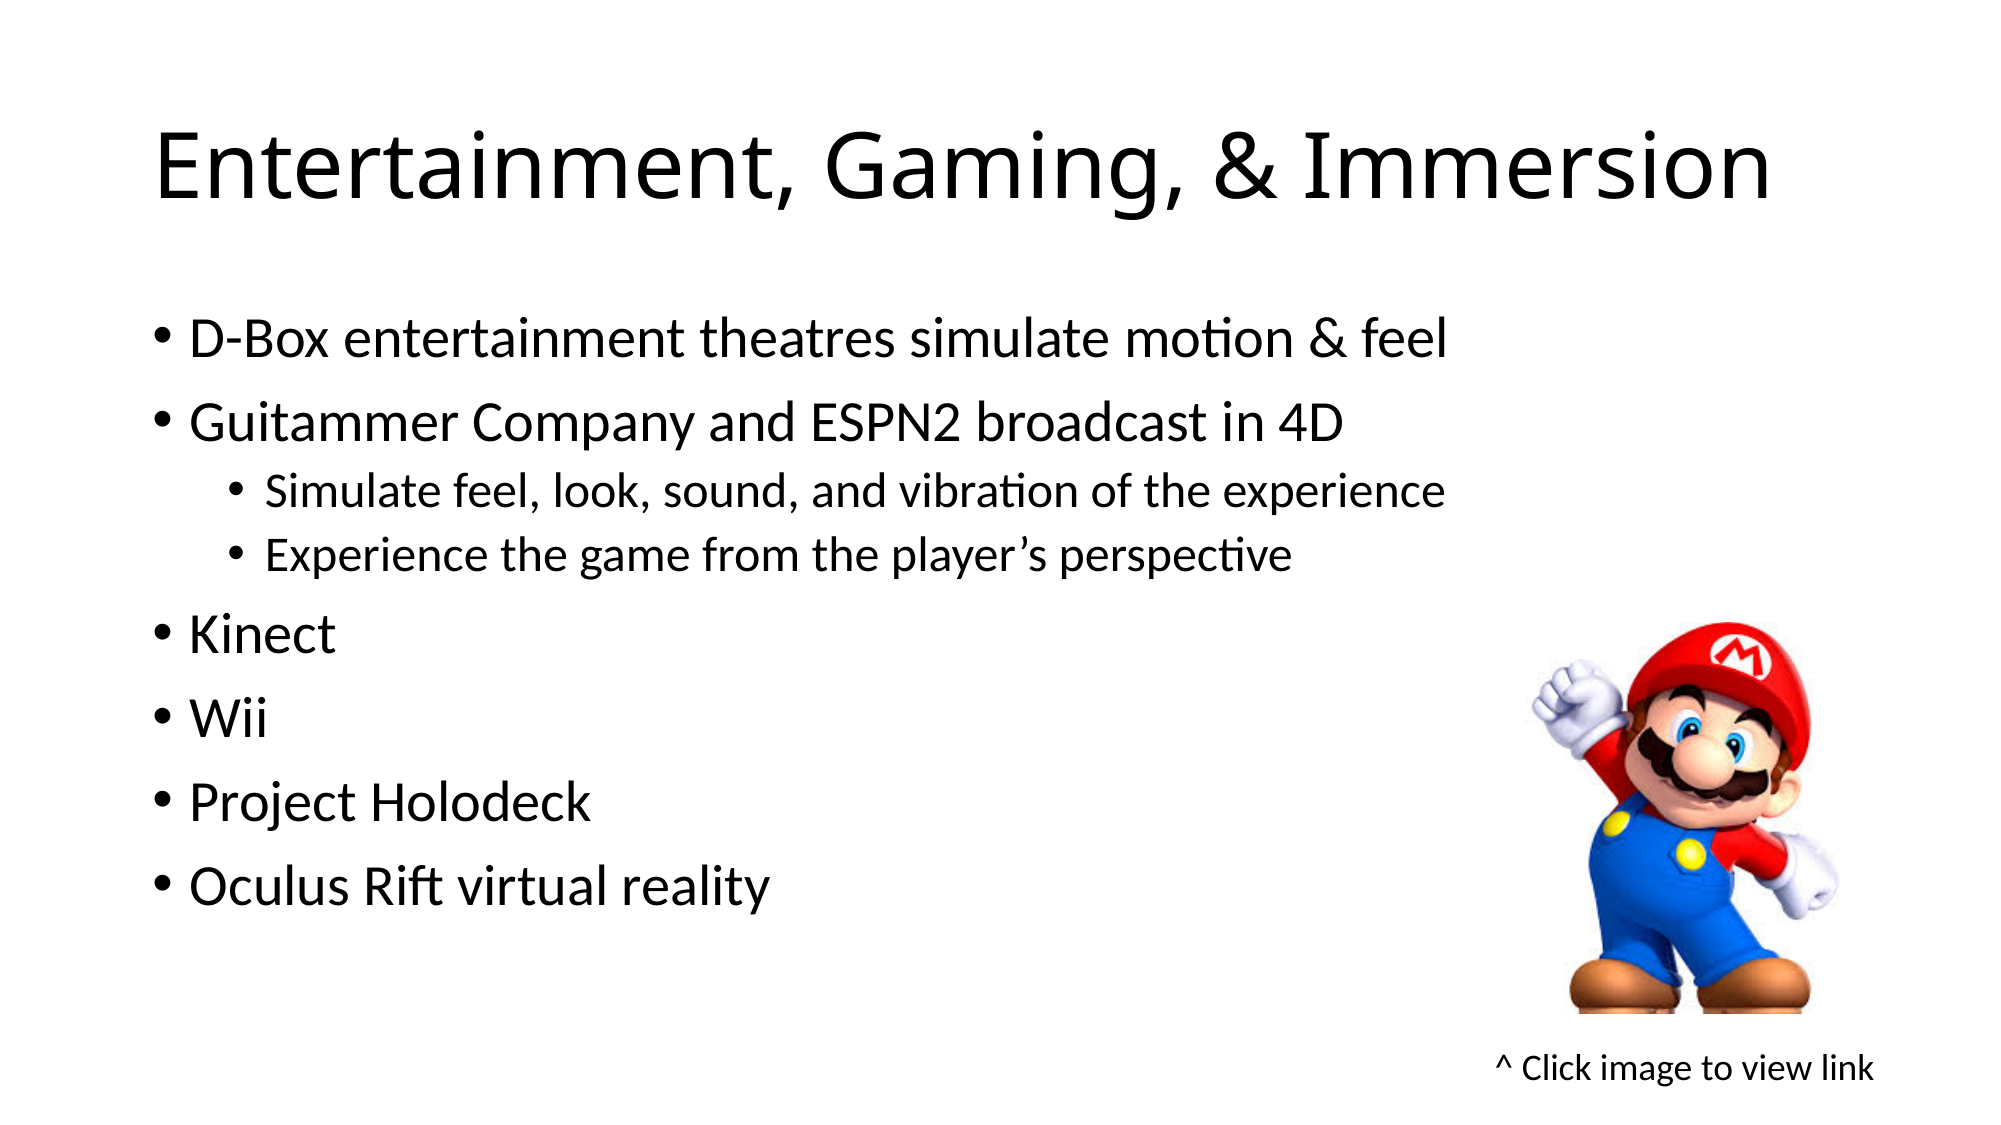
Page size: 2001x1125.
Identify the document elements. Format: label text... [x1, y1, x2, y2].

picture [1526, 622, 1843, 1014]
text_box ^ Click image to view link [1479, 1035, 1890, 1096]
list D-Box entertainment theatres simulate motion & feel Guitammer Company and ESPN2 broadcast in 4D Simulate feel, look, sound, and vibration of the experience Experience the game from the player’s perspective Kinect Wii Project Holodeck Oculus Rift virtual reality [137, 299, 1863, 1014]
title Entertainment, Gaming, & Immersion [137, 59, 1863, 278]
